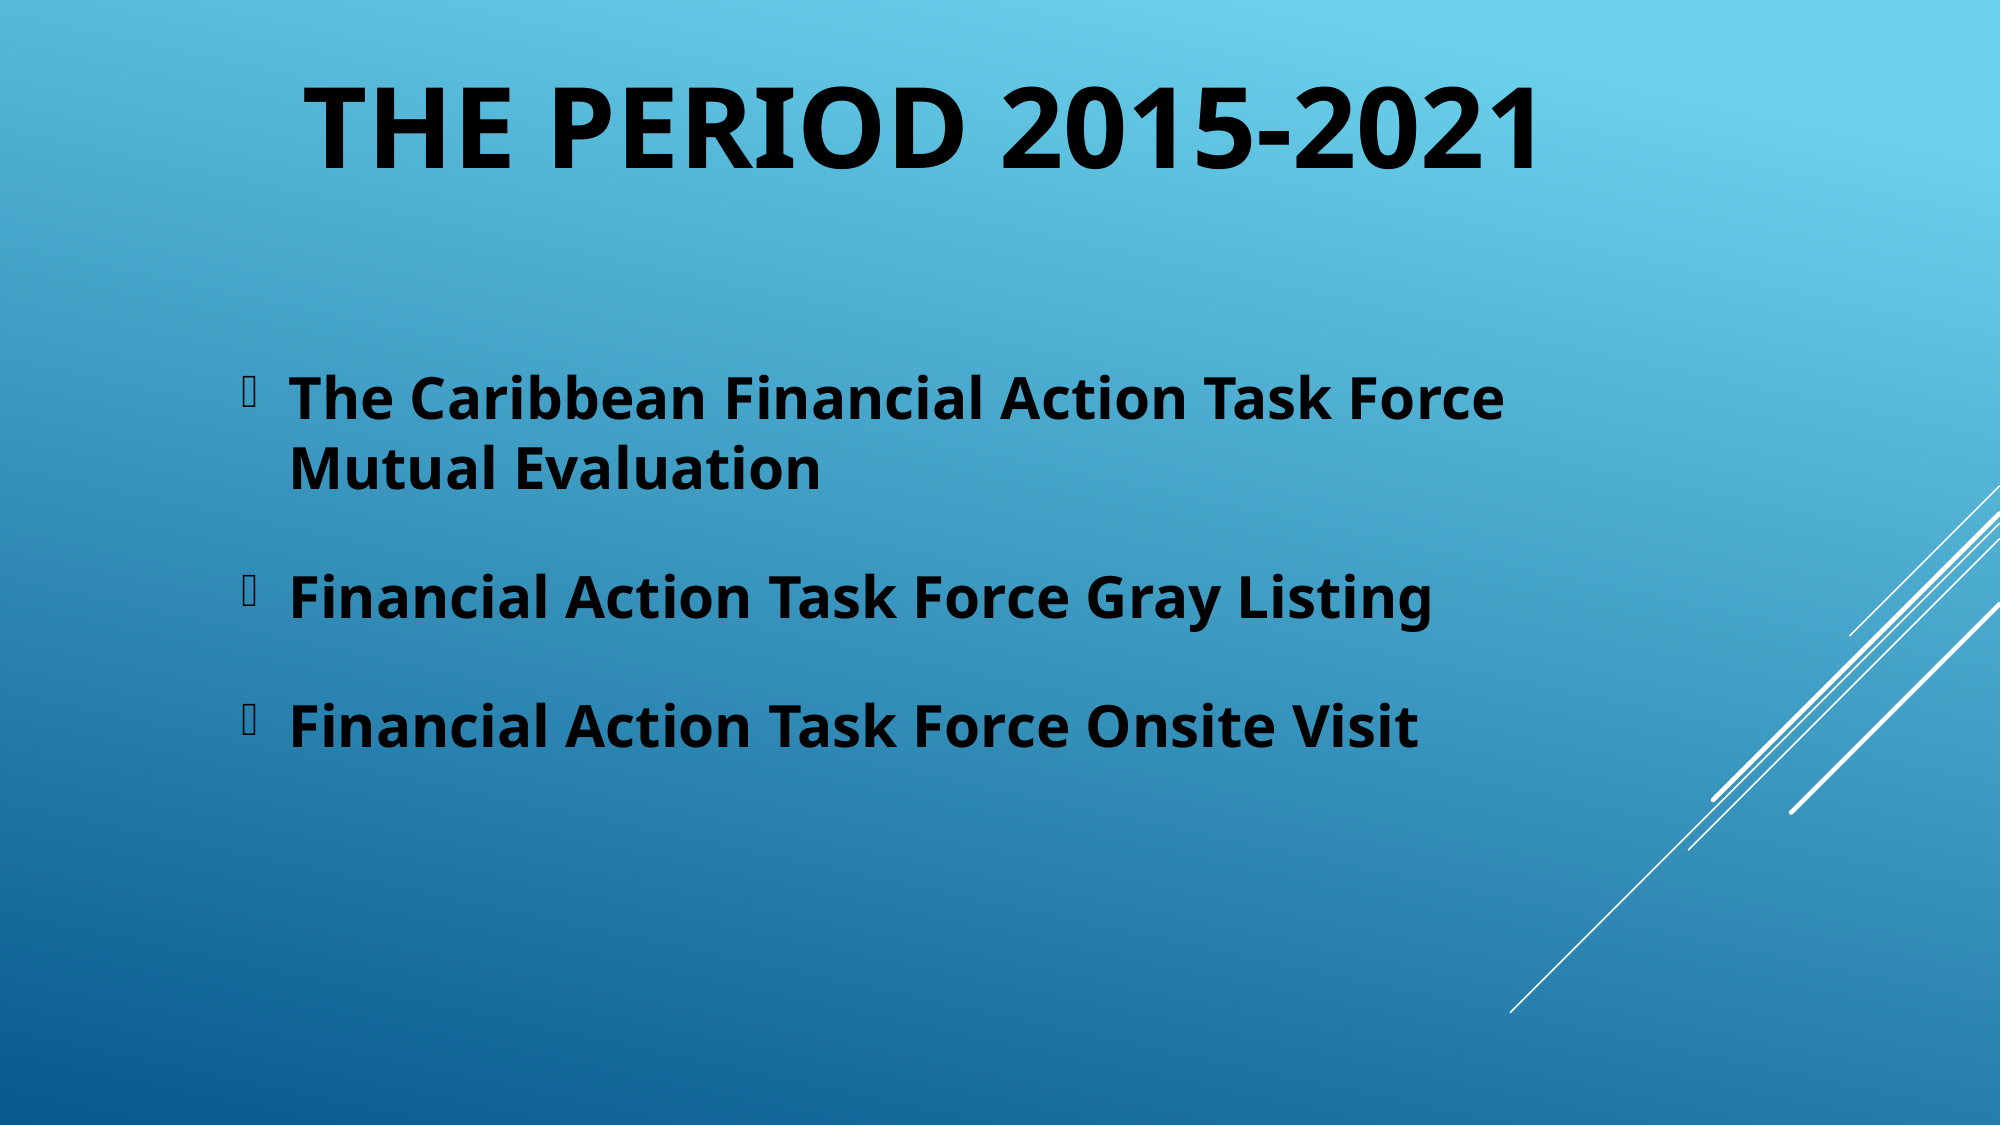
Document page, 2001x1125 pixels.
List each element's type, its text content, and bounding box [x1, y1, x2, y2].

title The period 2015-2021 [226, 0, 1627, 248]
list The Caribbean Financial Action Task Force Mutual Evaluation Financial Action Task Force Gray Listing Financial Action Task Force Onsite Visit [226, 270, 1627, 1015]
